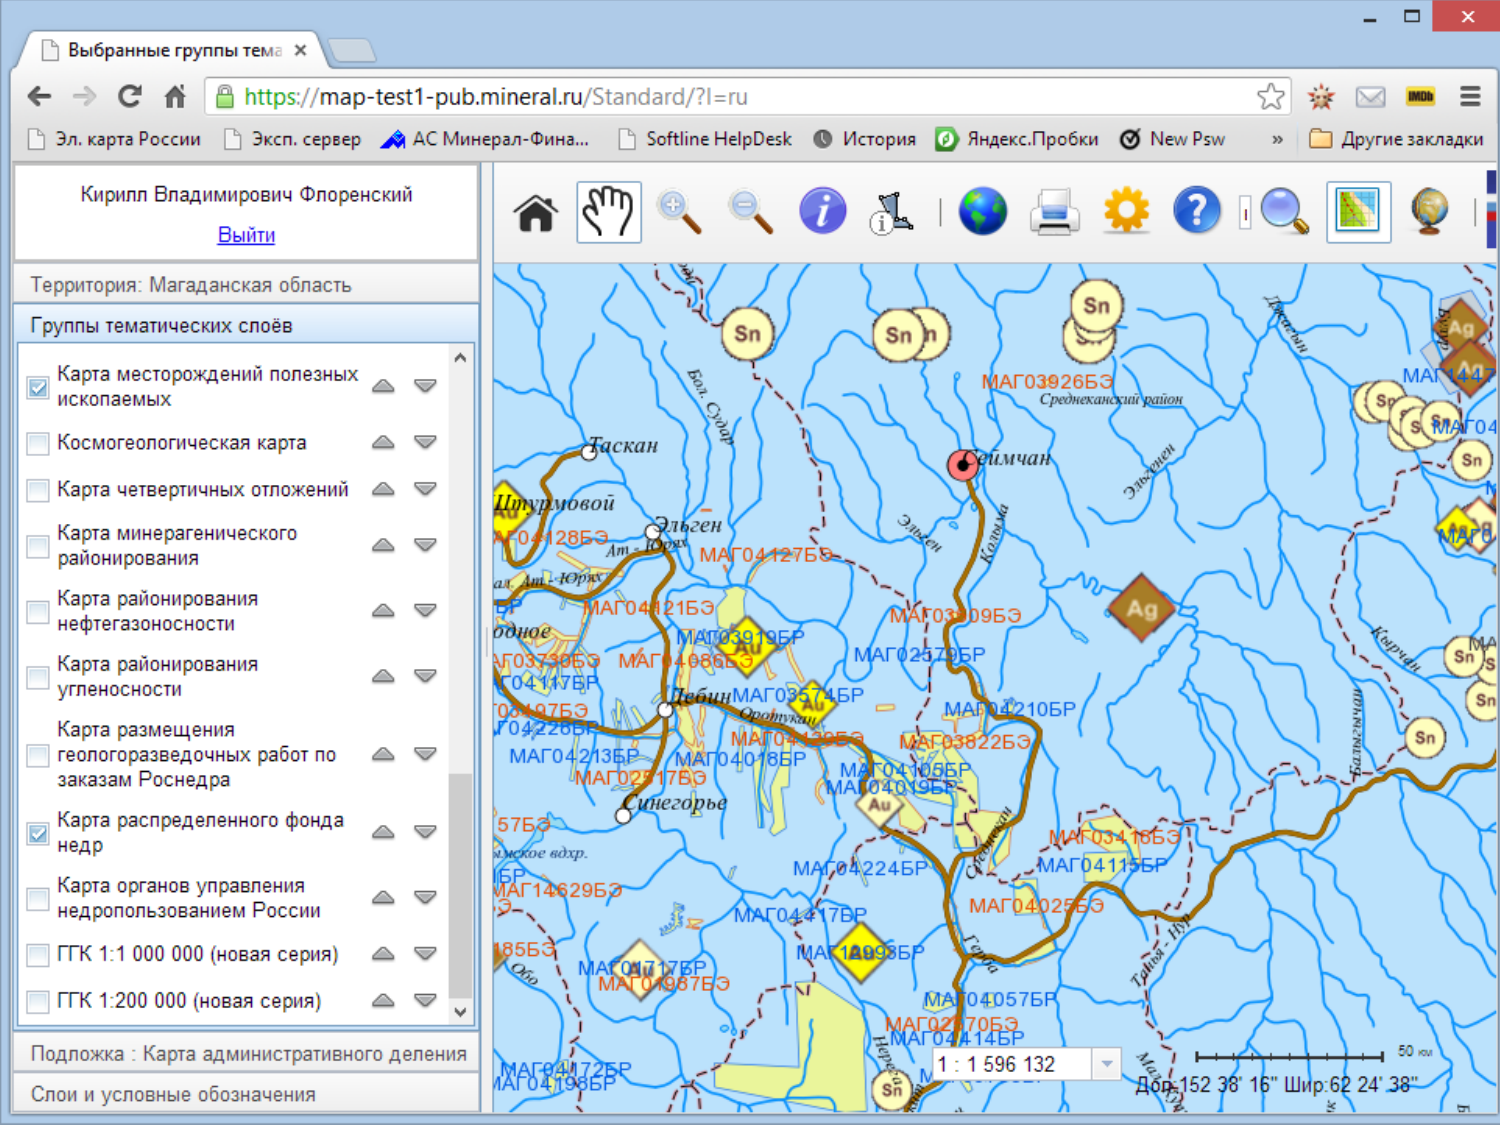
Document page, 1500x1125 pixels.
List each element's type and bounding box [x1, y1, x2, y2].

list [0, 0, 1500, 1125]
